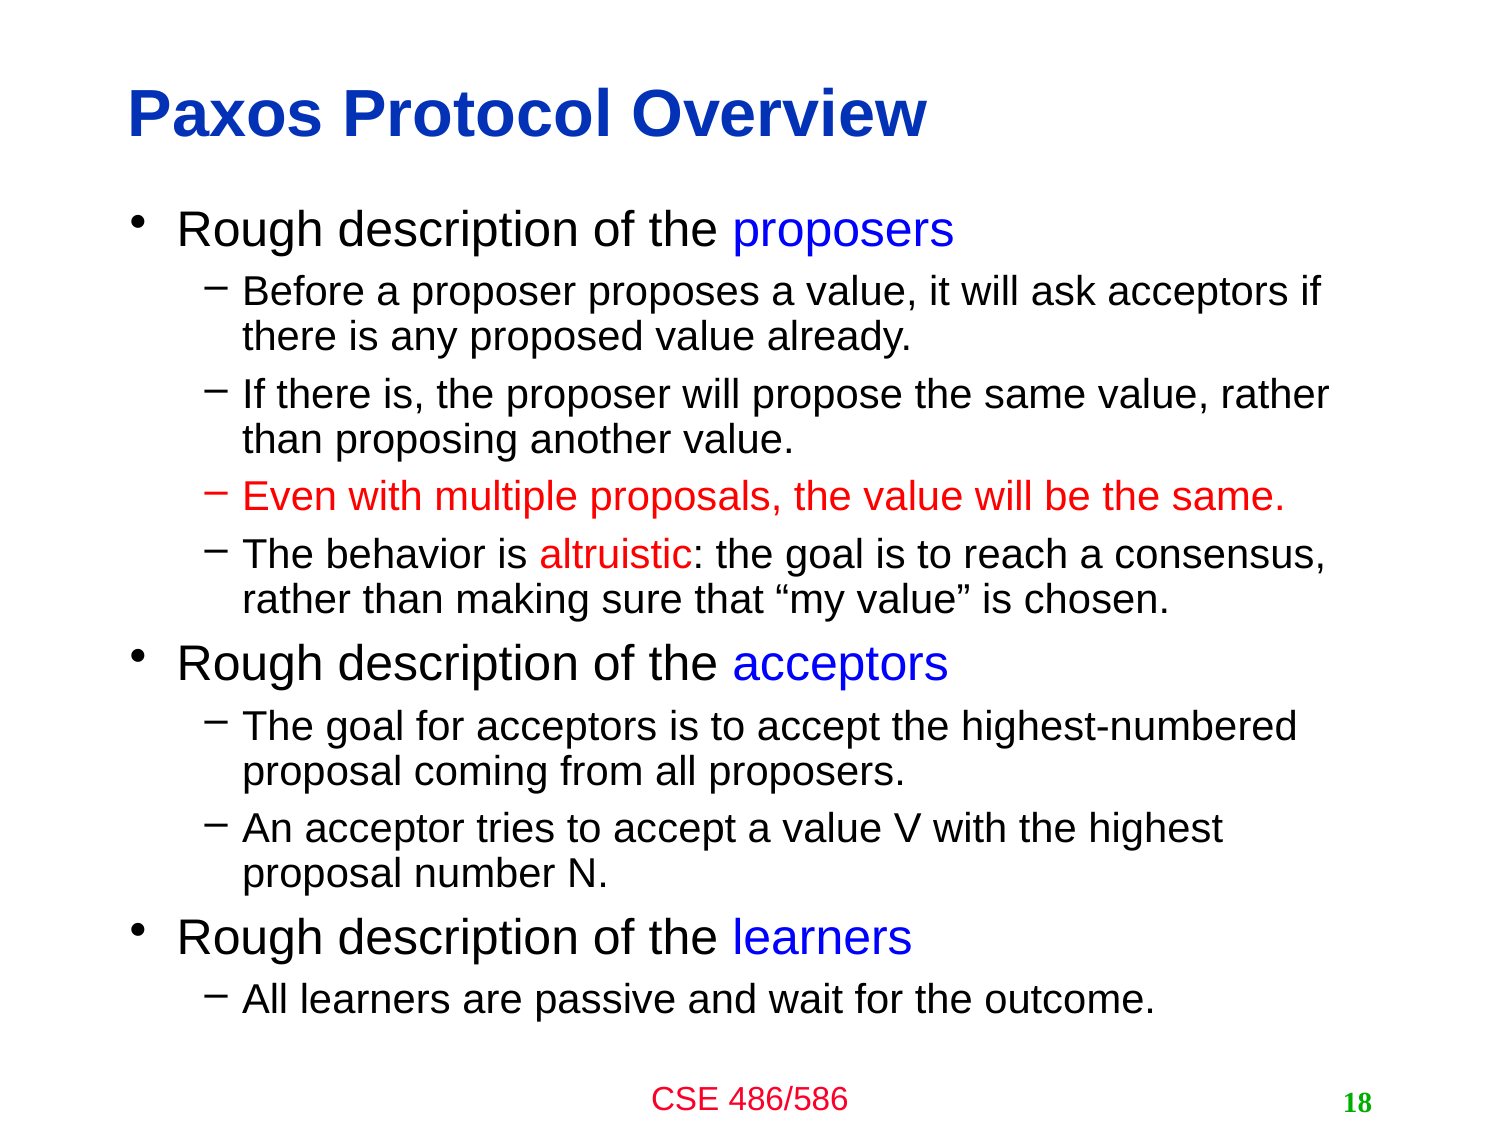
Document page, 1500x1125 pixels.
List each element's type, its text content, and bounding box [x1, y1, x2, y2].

list Rough description of the proposers Before a proposer proposes a value, it will ask acceptors if there is any proposed value already. If there is, the proposer will propose the same value, rather than proposing another value. Even with multiple proposals, the value will be the same. The behavior is altruistic: the goal is to reach a consensus, rather than making sure that “my value” is chosen. Rough description of the acceptors The goal for acceptors is to accept the highest-numbered proposal coming from all proposers. An acceptor tries to accept a value V with the highest proposal number N. Rough description of the learners All learners are passive and wait for the outcome. [114, 195, 1376, 1005]
title Paxos Protocol Overview [112, 53, 1310, 176]
slide_number 18 [1074, 1076, 1388, 1125]
